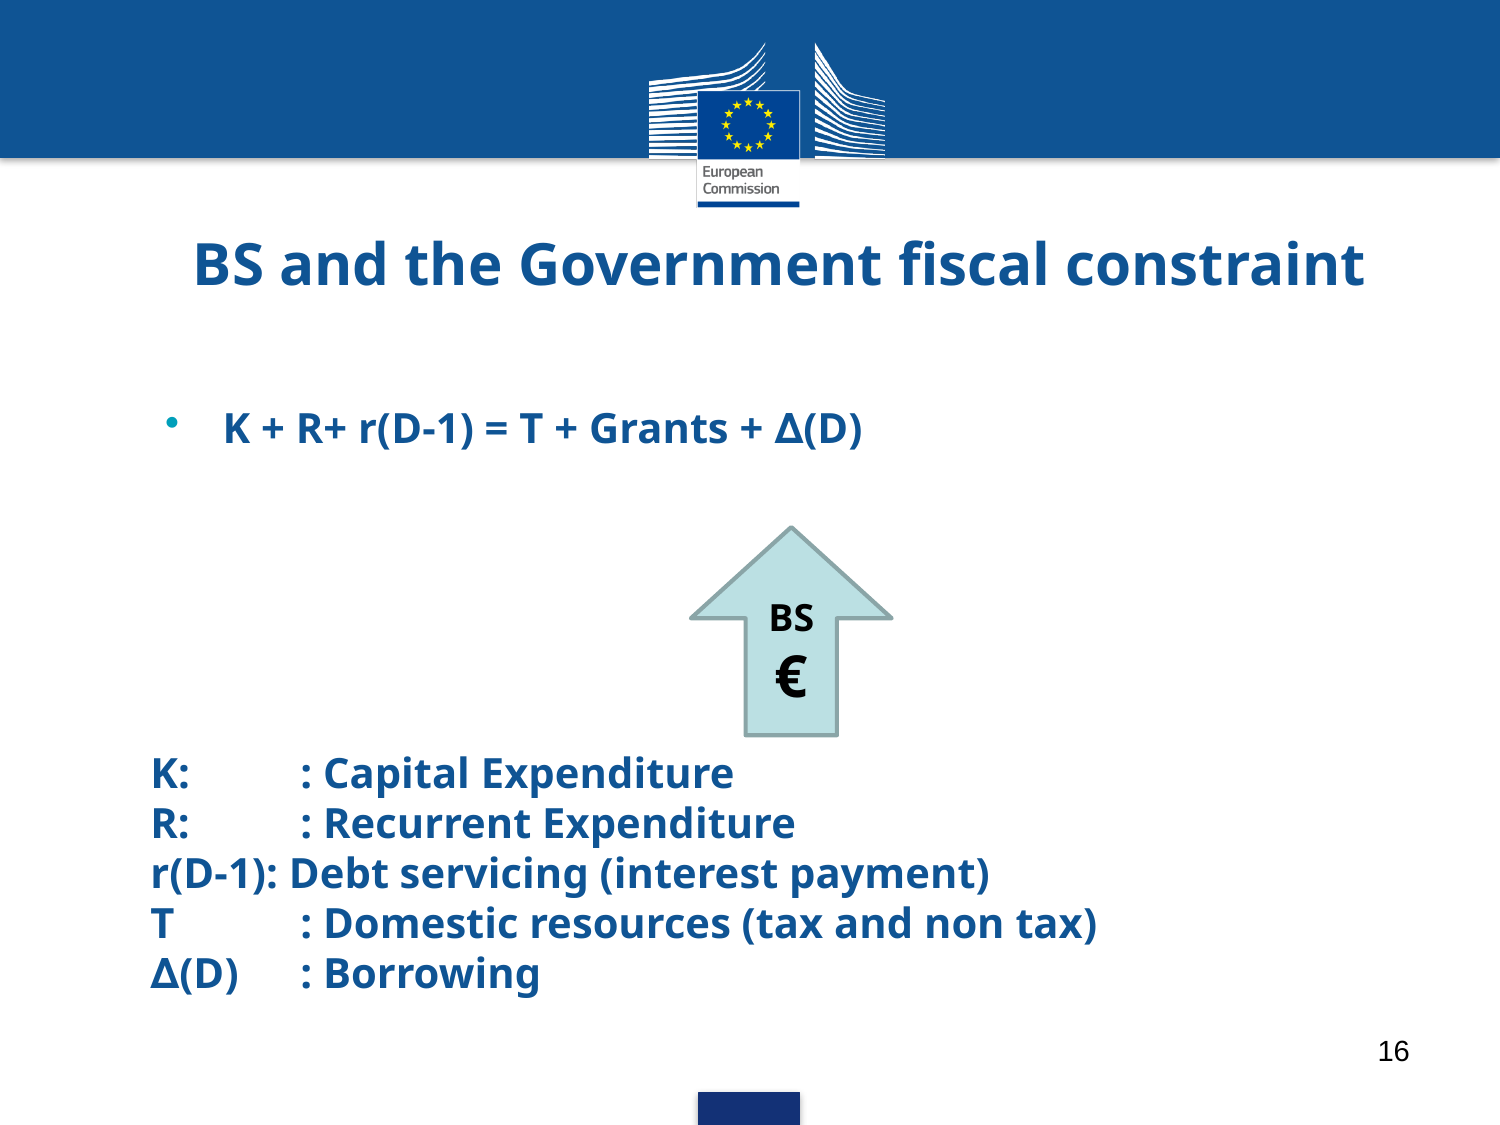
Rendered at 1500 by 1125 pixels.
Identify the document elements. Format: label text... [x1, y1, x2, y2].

text_box K: : Capital Expenditure R: : Recurrent Expenditure r(D-1): Debt servicing (interest payment) T : Domestic resources (tax and non tax) ∆(D) : Borrowing [135, 739, 1282, 1095]
picture [649, 42, 885, 207]
text_box BS € [688, 525, 894, 738]
title BS and the Government fiscal constraint [0, 207, 1500, 386]
list K + R+ r(D-1) = T + Grants + ∆(D) [74, 326, 1426, 1048]
slide_number 16 [1074, 1024, 1426, 1103]
